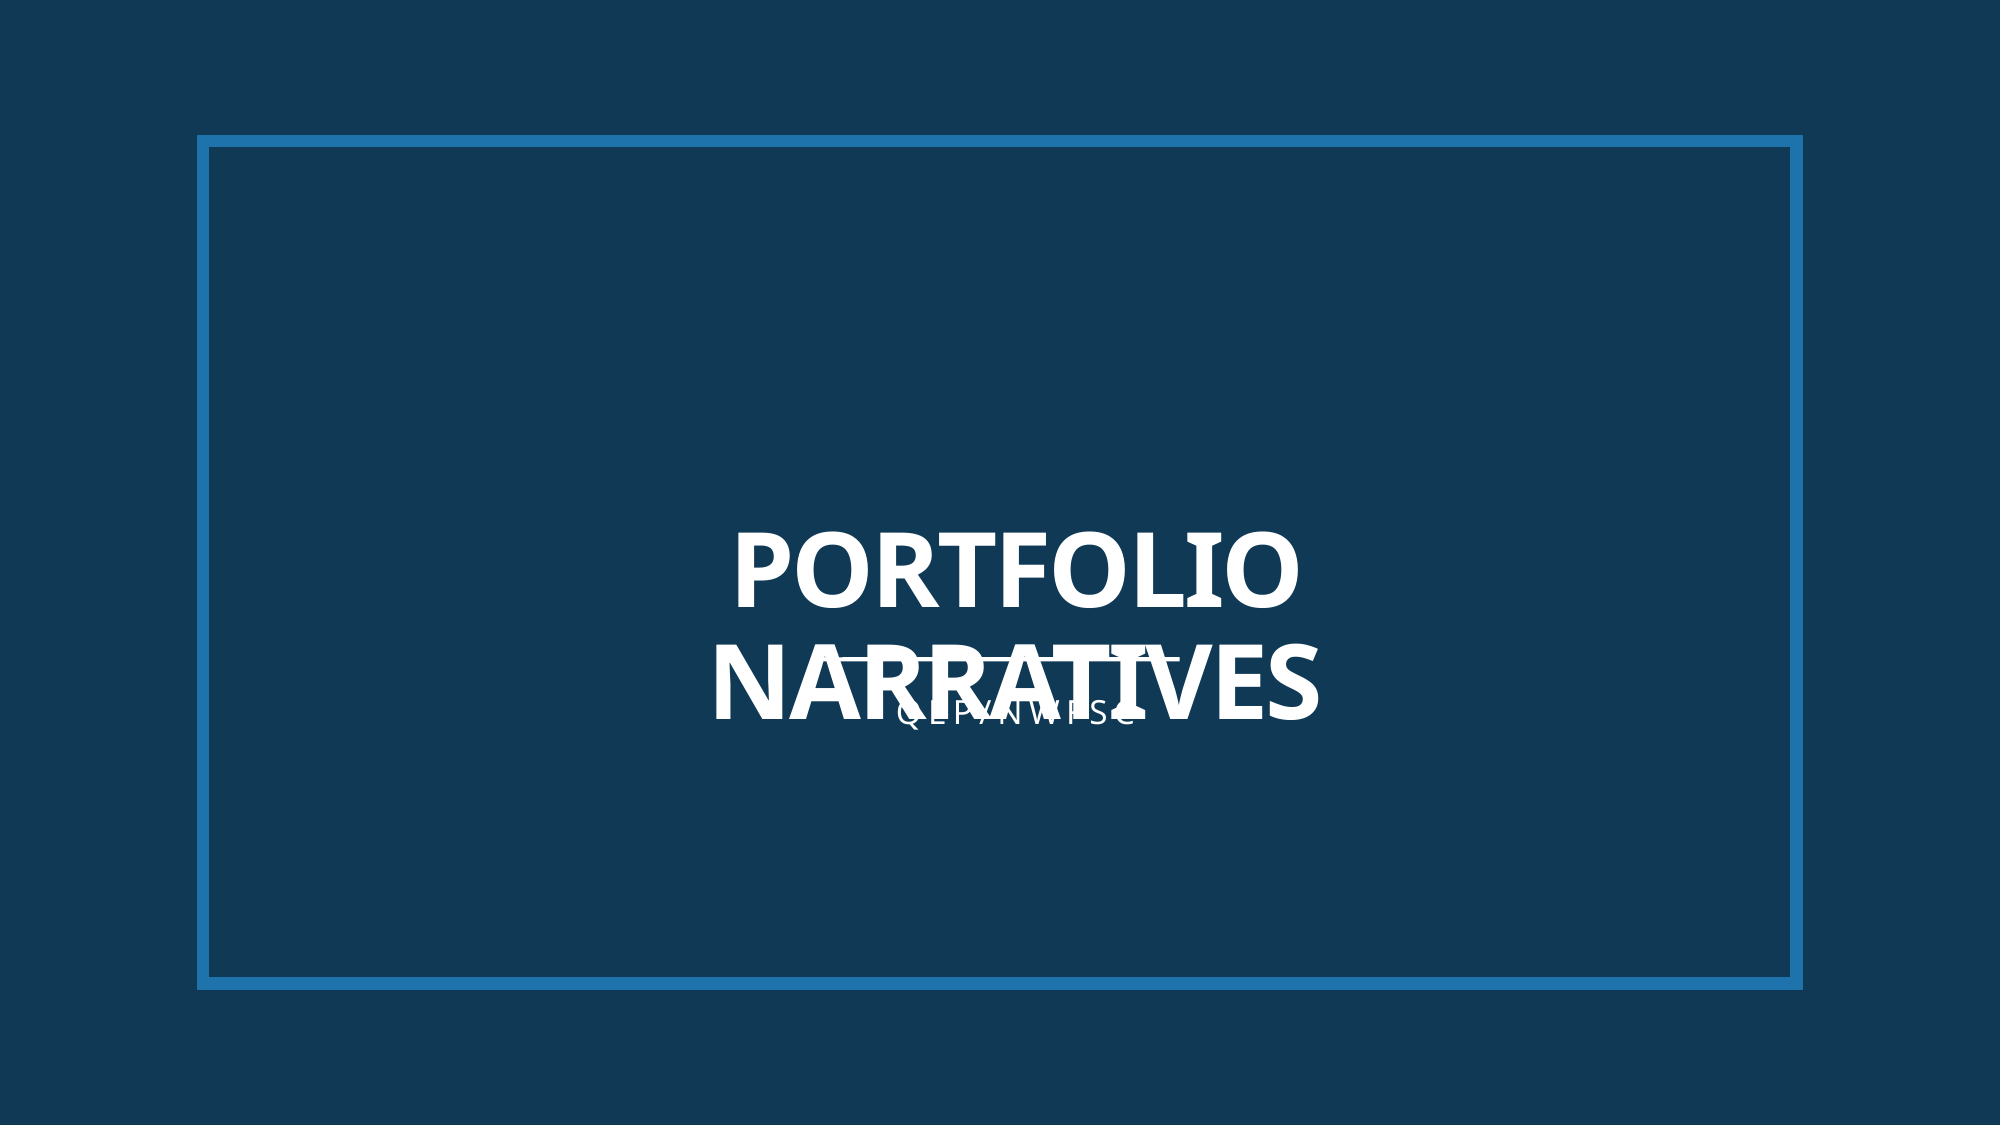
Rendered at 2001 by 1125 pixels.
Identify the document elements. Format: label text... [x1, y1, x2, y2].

list QEP/NWFSC [420, 688, 1611, 744]
title PORTFOLIO NARRATIVES [420, 509, 1611, 656]
